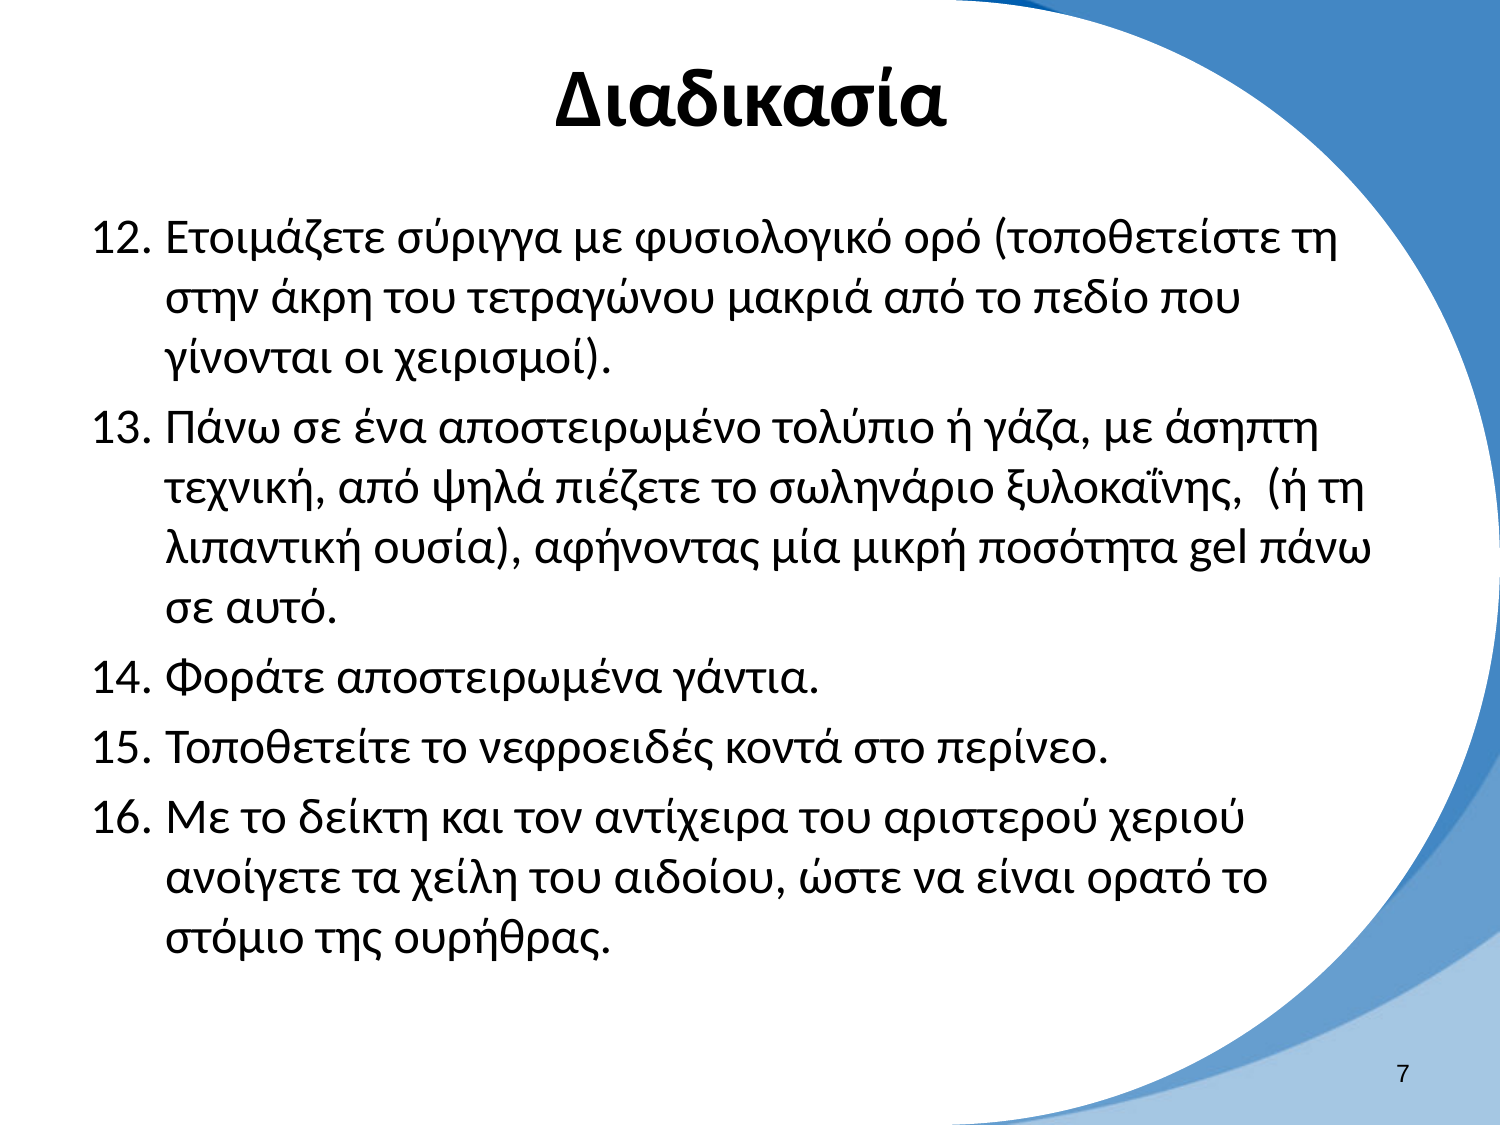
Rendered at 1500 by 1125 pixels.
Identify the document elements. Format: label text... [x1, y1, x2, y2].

picture [970, 595, 1500, 1125]
title Διαδικασία [76, 19, 1427, 169]
slide_number 6 [1074, 1042, 1425, 1103]
picture [972, 0, 1500, 529]
list Ετοιμάζετε σύριγγα με φυσιολογικό ορό (τοποθετείστε τη στην άκρη του τετραγώνου μακριά από το πεδίο που γίνονται οι χειρισμοί). Πάνω σε ένα αποστειρωμένο τολύπιο ή γάζα, με άσηπτη τεχνική, από ψηλά πιέζετε το σωληνάριο ξυλοκαΐνης, (ή τη λιπαντική ουσία), αφήνοντας μία μικρή ποσότητα gel πάνω σε αυτό. Φοράτε αποστειρωμένα γάντια. Τοποθετείτε το νεφροειδές κοντά στο περίνεο. Με το δείκτη και τον αντίχειρα του αριστερού χεριού ανοίγετε τα χείλη του αιδοίου, ώστε να είναι ορατό το στόμιο της ουρήθρας. [75, 196, 1425, 1024]
